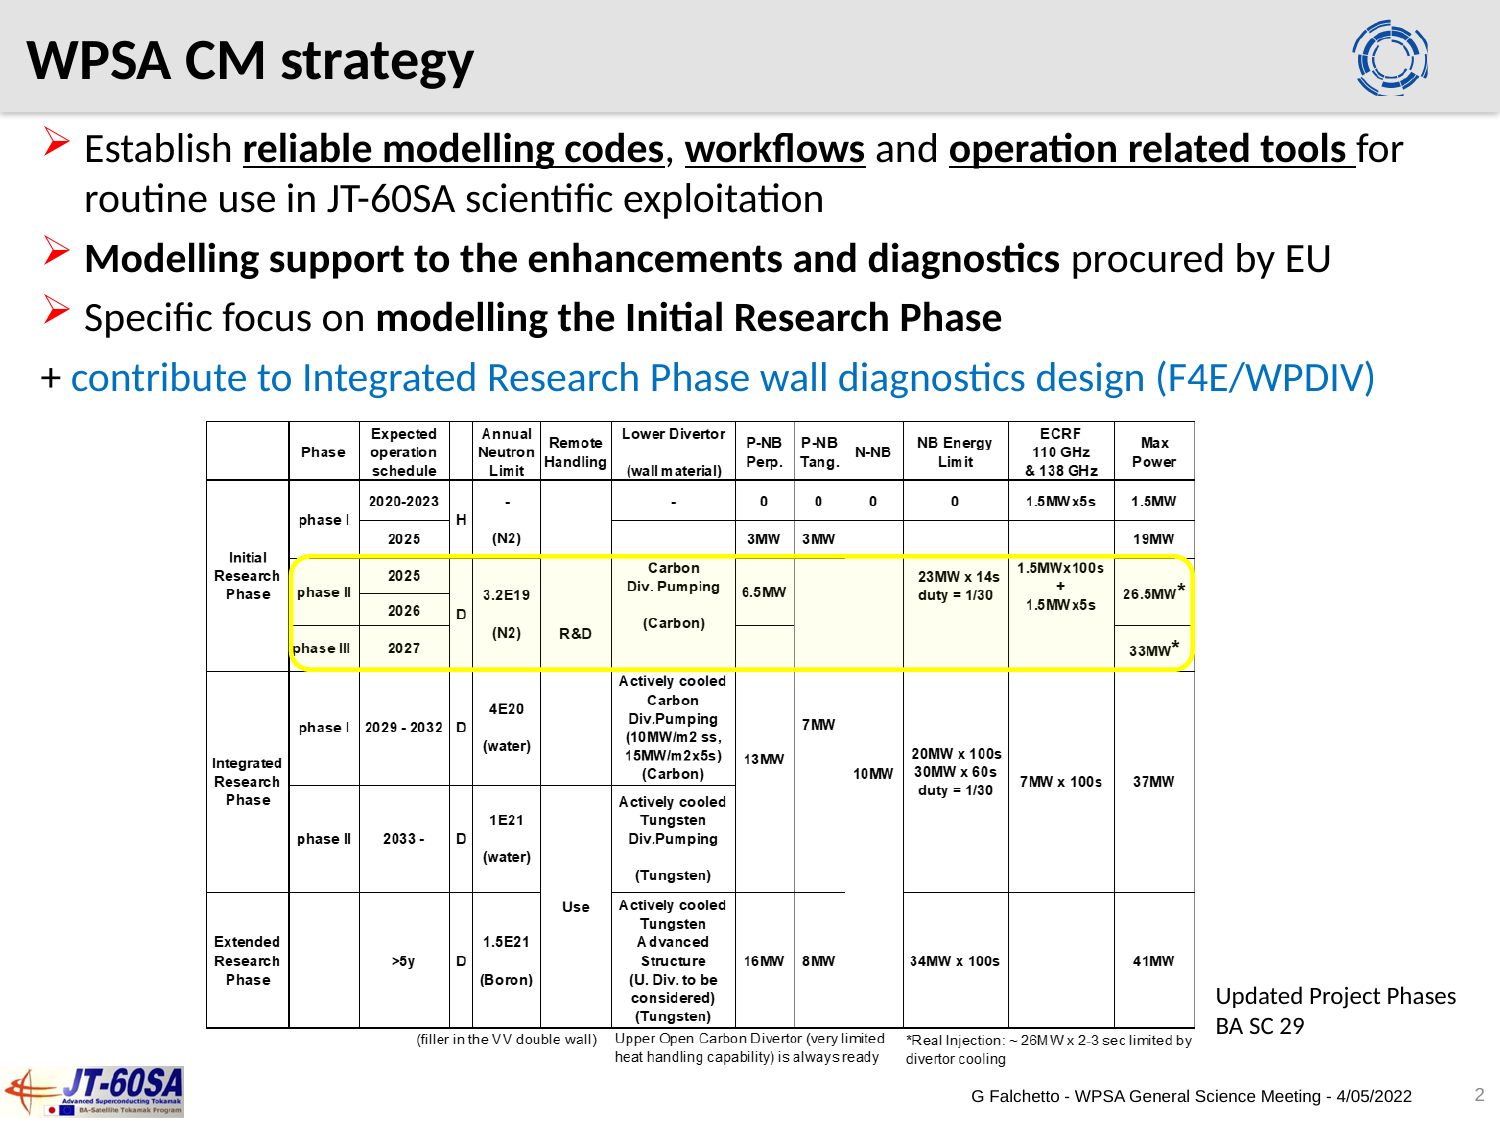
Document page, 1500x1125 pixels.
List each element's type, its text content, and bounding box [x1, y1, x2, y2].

picture [0, 1066, 184, 1118]
text_box Updated Project Phases BA SC 29 [1200, 971, 1481, 1047]
slide_number 2 [1398, 1063, 1500, 1124]
picture [205, 421, 1195, 1071]
text_box Establish reliable modelling codes, workflows and operation related tools for routine use in JT-60SA scientific exploitation Modelling support to the enhancements and diagnostics procured by EU Specific focus on modelling the Initial Research Phase + contribute to Integrated Research Phase wall diagnostics design (F4E/WPDIV) [25, 113, 1480, 467]
footer G Falchetto - WPSA General Science Meeting - 4/05/2022 [76, 1073, 1398, 1118]
title WPSA CM strategy [11, 28, 1373, 104]
